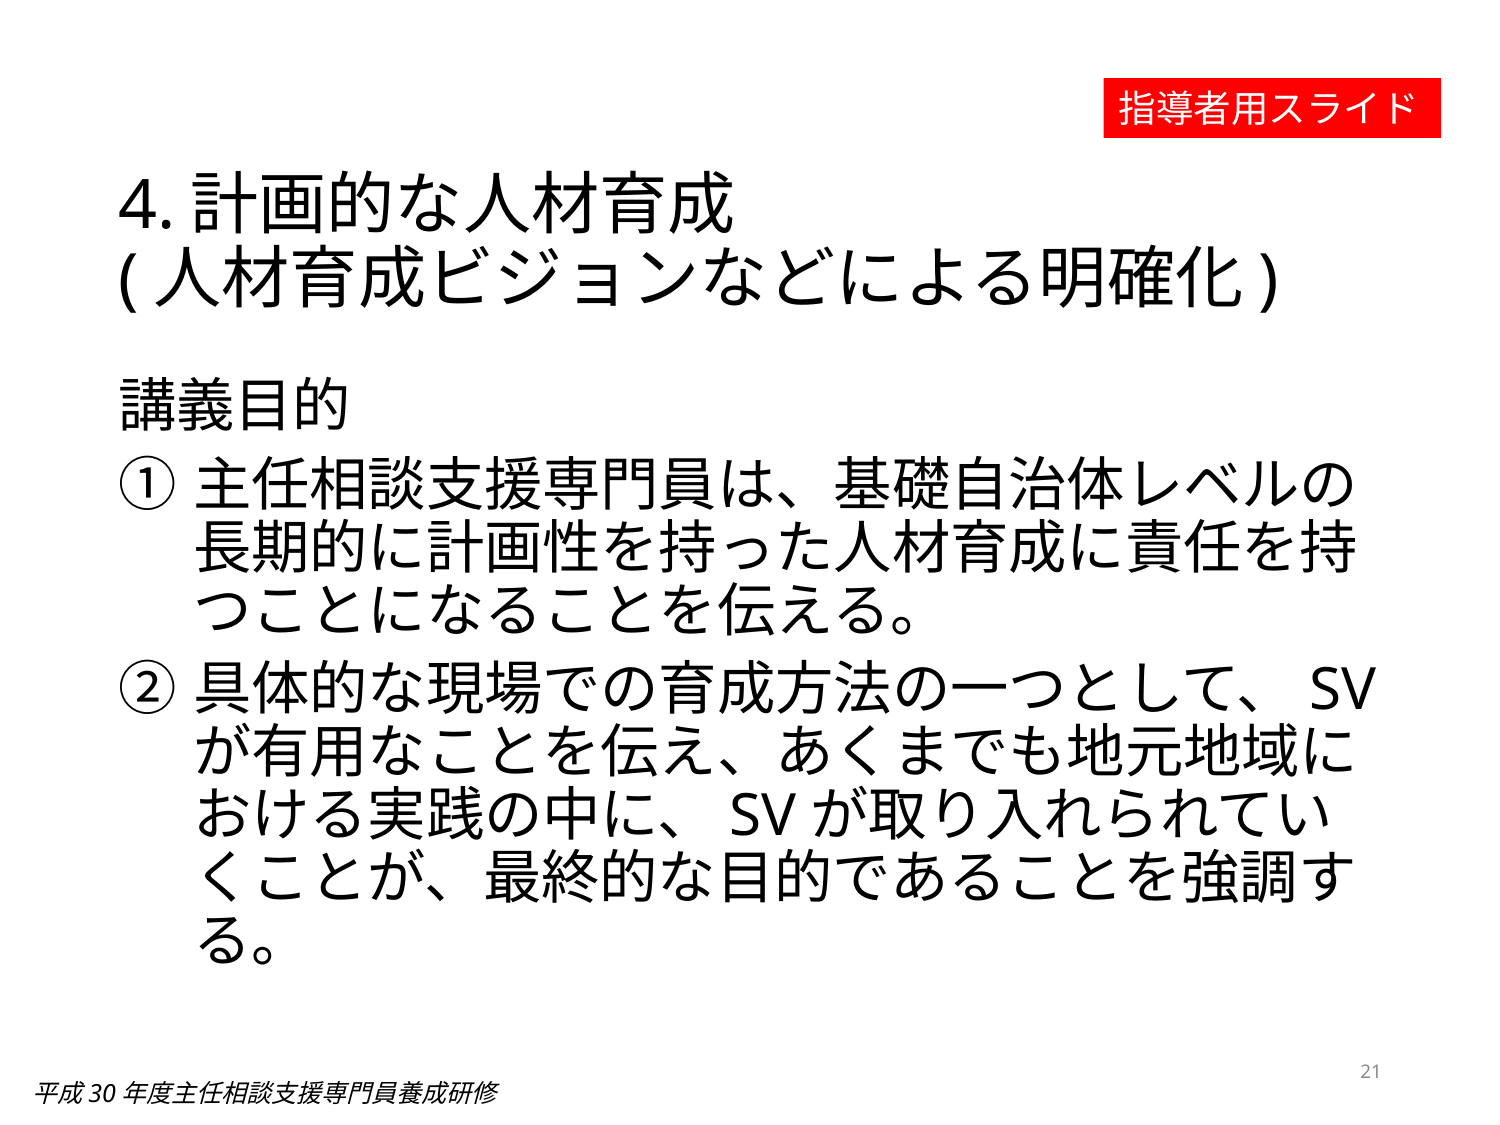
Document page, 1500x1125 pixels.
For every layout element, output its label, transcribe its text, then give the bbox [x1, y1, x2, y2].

slide_number 21 [1059, 1042, 1397, 1103]
text_box 指導者用スライド [1103, 78, 1442, 138]
list 講義目的 主任相談支援専門員は、基礎自治体レベルの長期的に計画性を持った人材育成に責任を持つことになることを伝える。 具体的な現場での育成方法の一つとして、SVが有用なことを伝え、あくまでも地元地域における実践の中に、SVが取り入れられていくことが、最終的な目的であることを強調する。 [103, 369, 1397, 1083]
text_box 平成30年度主任相談支援専門員養成研修 [17, 1070, 609, 1116]
title 4.計画的な人材育成 (人材育成ビジョンなどによる明確化) [103, 134, 1397, 353]
